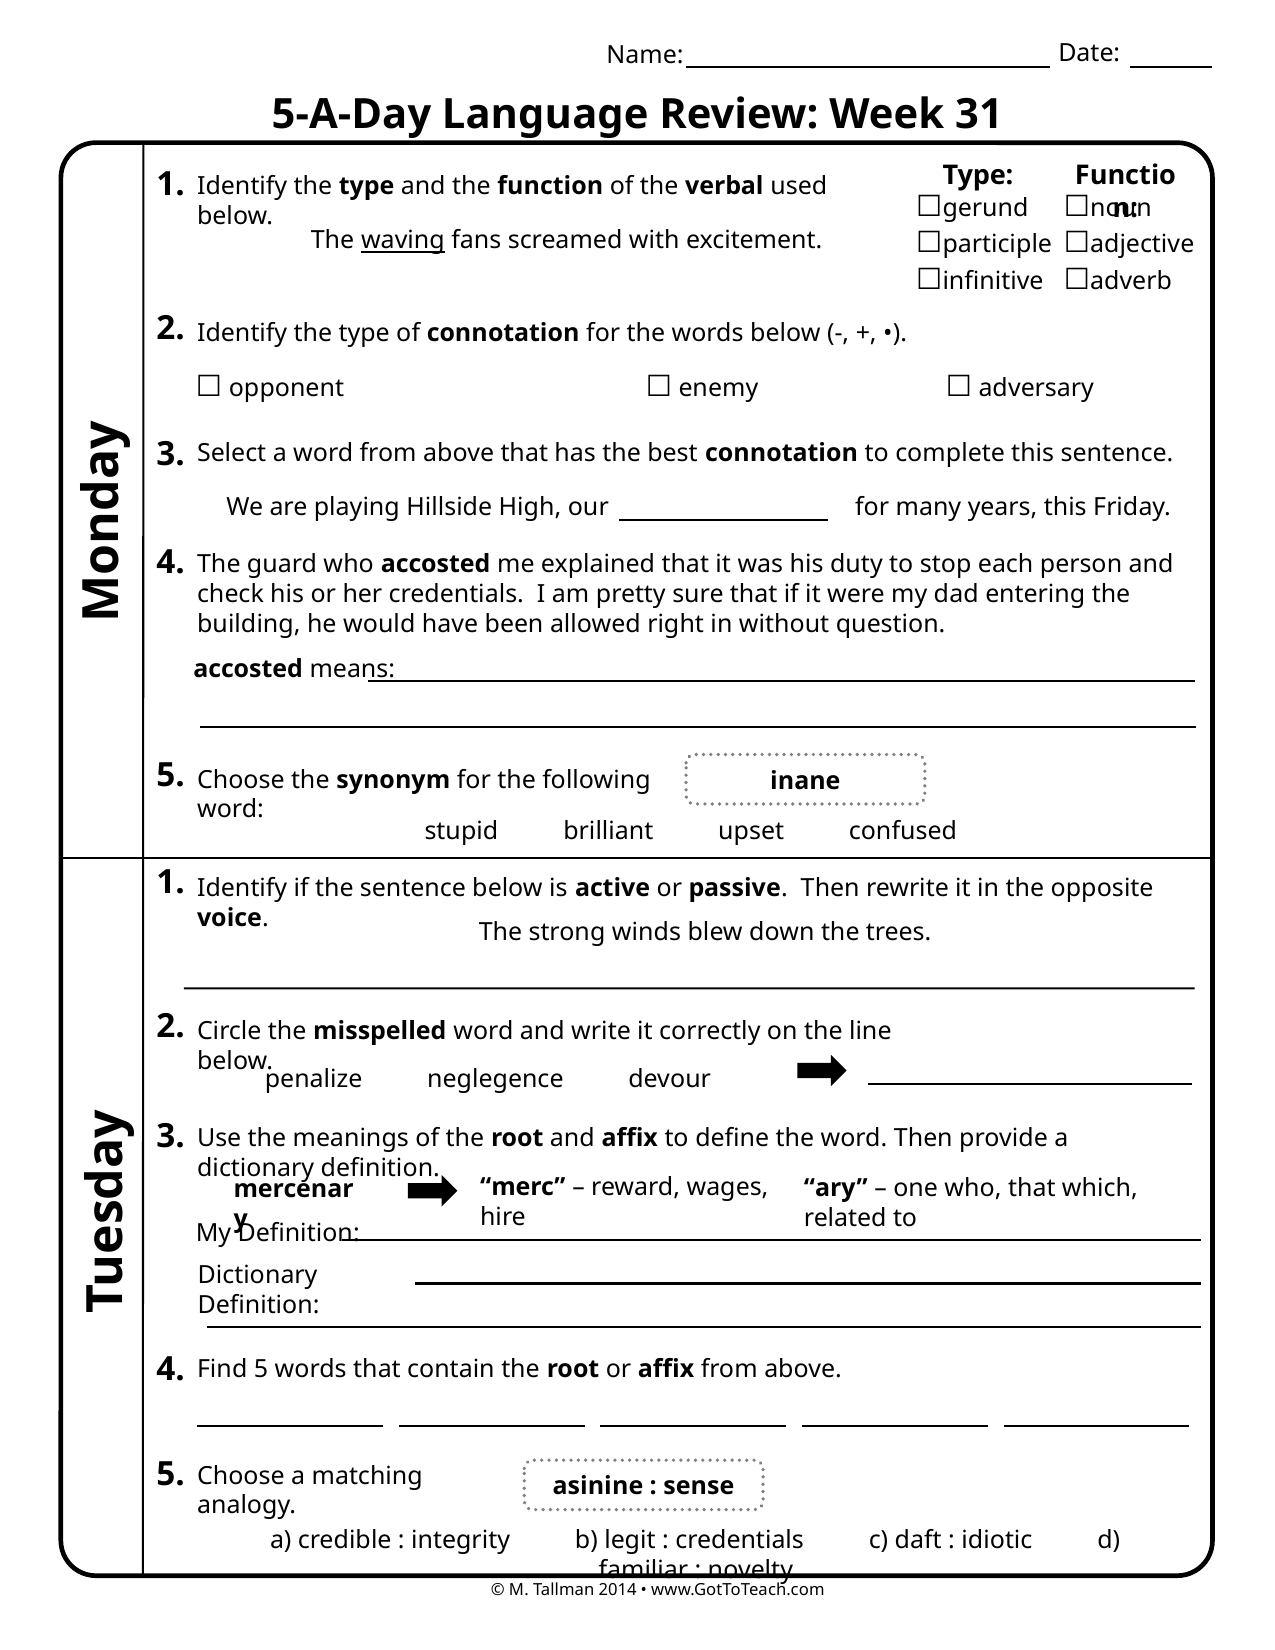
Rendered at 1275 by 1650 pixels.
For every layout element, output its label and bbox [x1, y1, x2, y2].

text_box [141, 424, 1193, 480]
text_box [141, 532, 1195, 691]
text_box [141, 1106, 1218, 1326]
text_box [141, 150, 1210, 303]
text_box [141, 746, 983, 852]
text_box [141, 1444, 1178, 1591]
text_box [141, 1340, 1193, 1395]
text_box [60, 391, 136, 653]
text_box [64, 1081, 140, 1343]
text_box [183, 483, 1216, 528]
text_box [141, 852, 1189, 953]
text_box [523, 1459, 765, 1511]
text_box [141, 996, 942, 1101]
text_box [141, 299, 1193, 354]
text_box [161, 359, 1129, 410]
text_box [229, 79, 1046, 144]
text_box [584, 29, 1213, 76]
